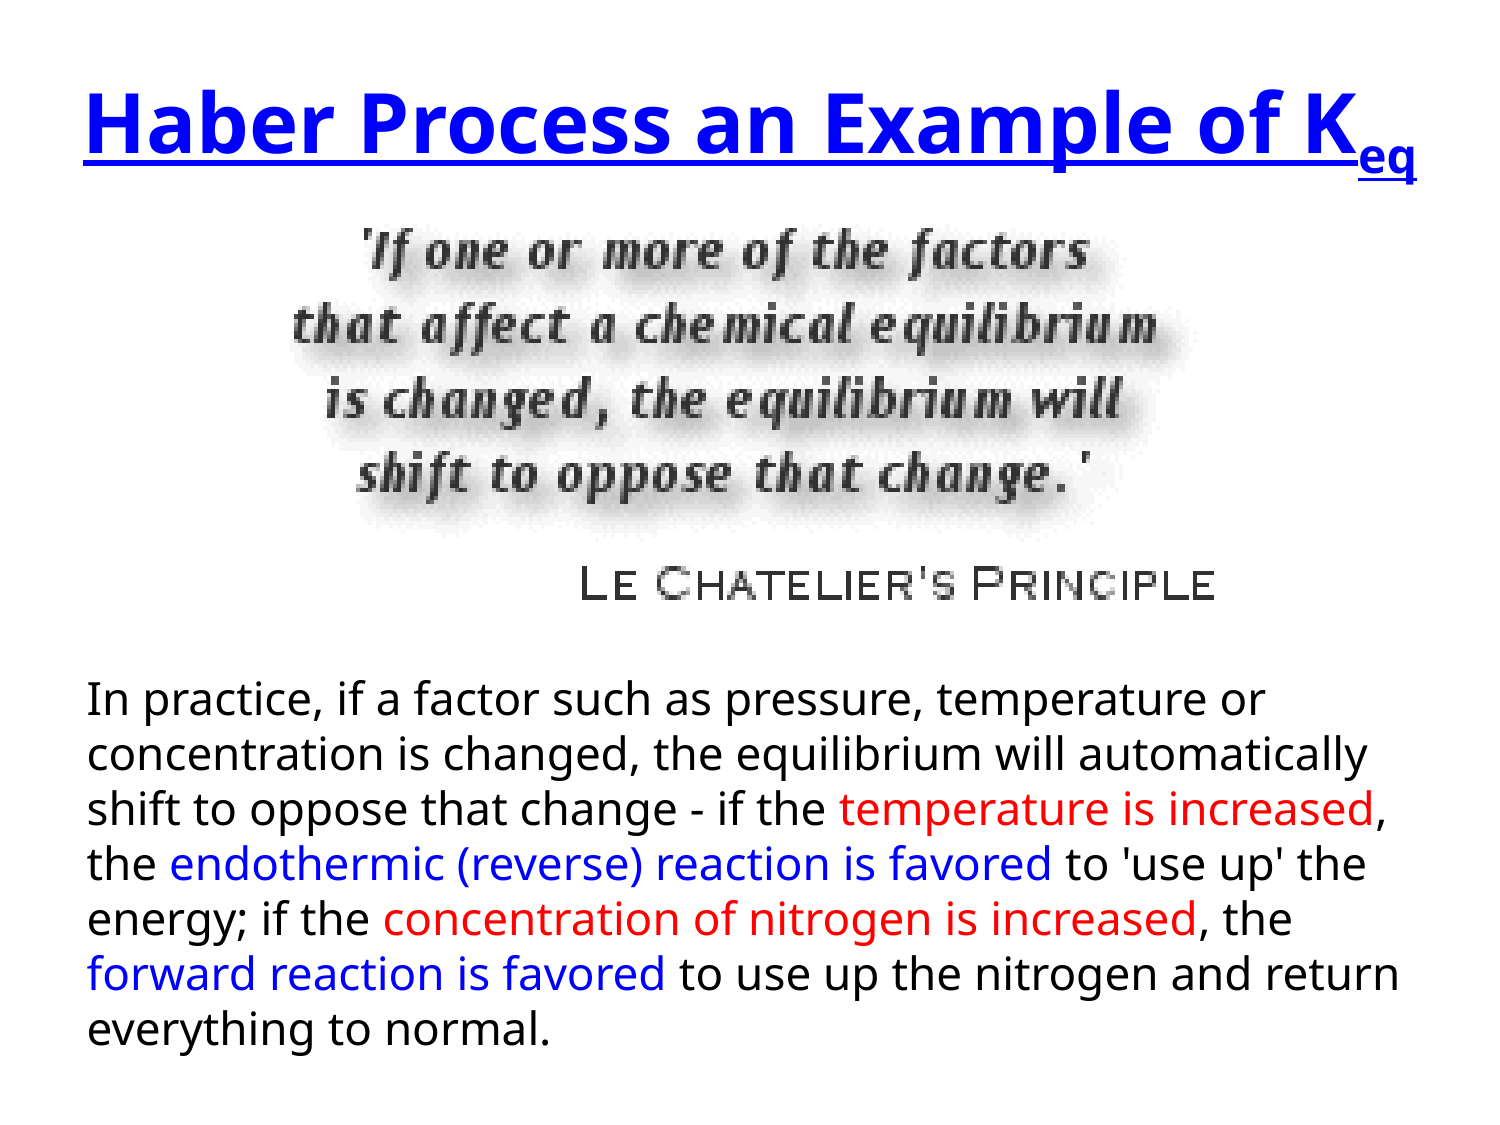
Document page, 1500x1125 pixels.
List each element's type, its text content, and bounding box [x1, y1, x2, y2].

text_box Haber Process an Example of Keq [67, 62, 1433, 191]
picture [286, 224, 1214, 601]
text_box In practice, if a factor such as pressure, temperature or concentration is changed, the equilibrium will automatically shift to oppose that change - if the temperature is increased, the endothermic (reverse) reaction is favored to 'use up' the energy; if the concentration of nitrogen is increased, the forward reaction is favored to use up the nitrogen and return everything to normal. [71, 662, 1429, 1063]
